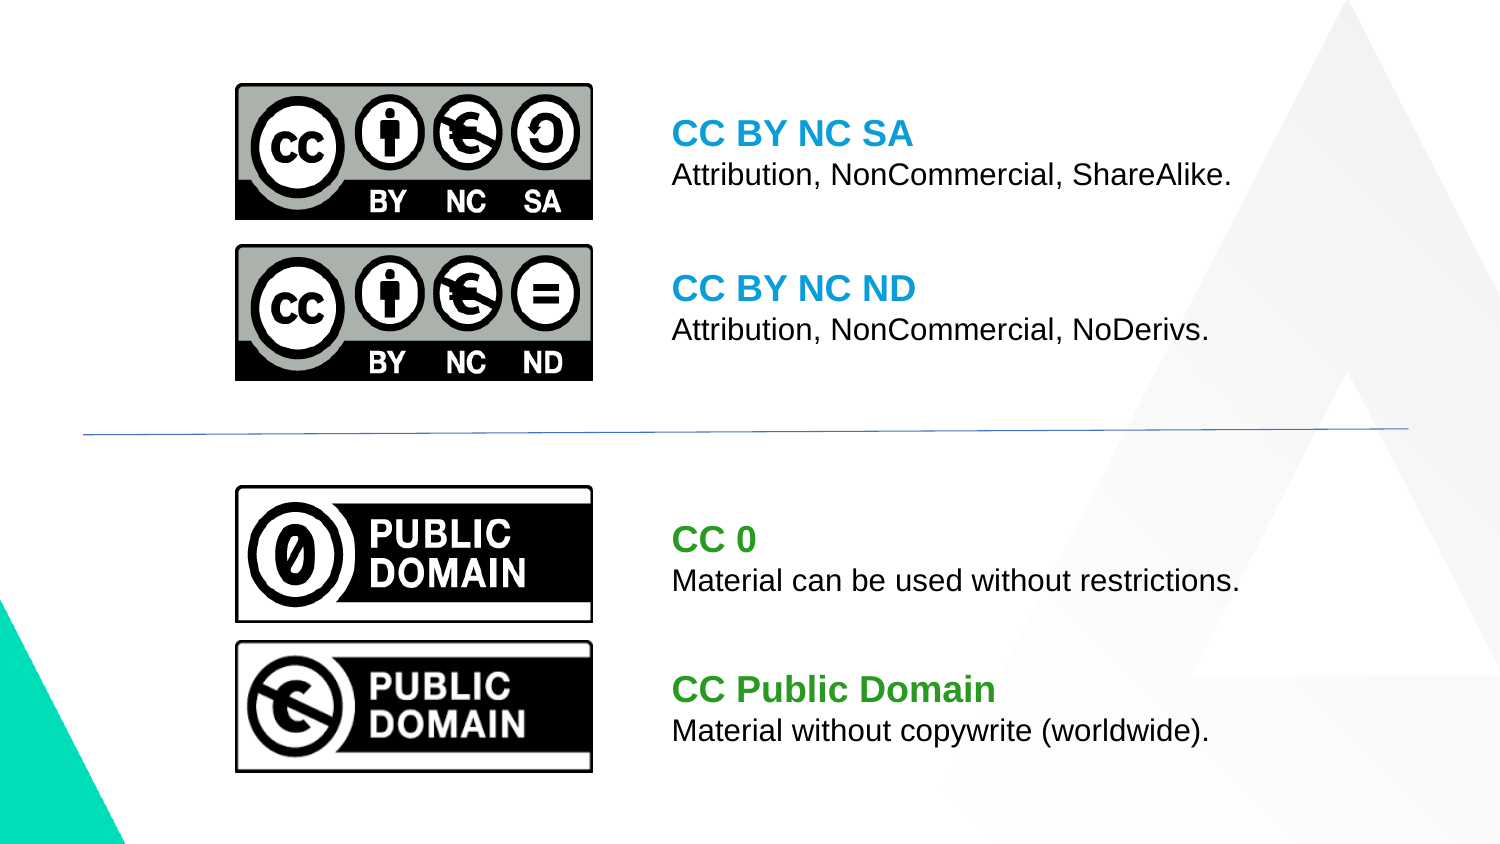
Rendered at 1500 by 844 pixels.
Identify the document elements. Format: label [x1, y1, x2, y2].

text_box [235, 83, 1253, 220]
text_box [235, 244, 1253, 381]
text_box [83, 428, 1409, 435]
text_box [235, 640, 1253, 773]
text_box [235, 485, 1278, 623]
picture [0, 0, 1500, 844]
